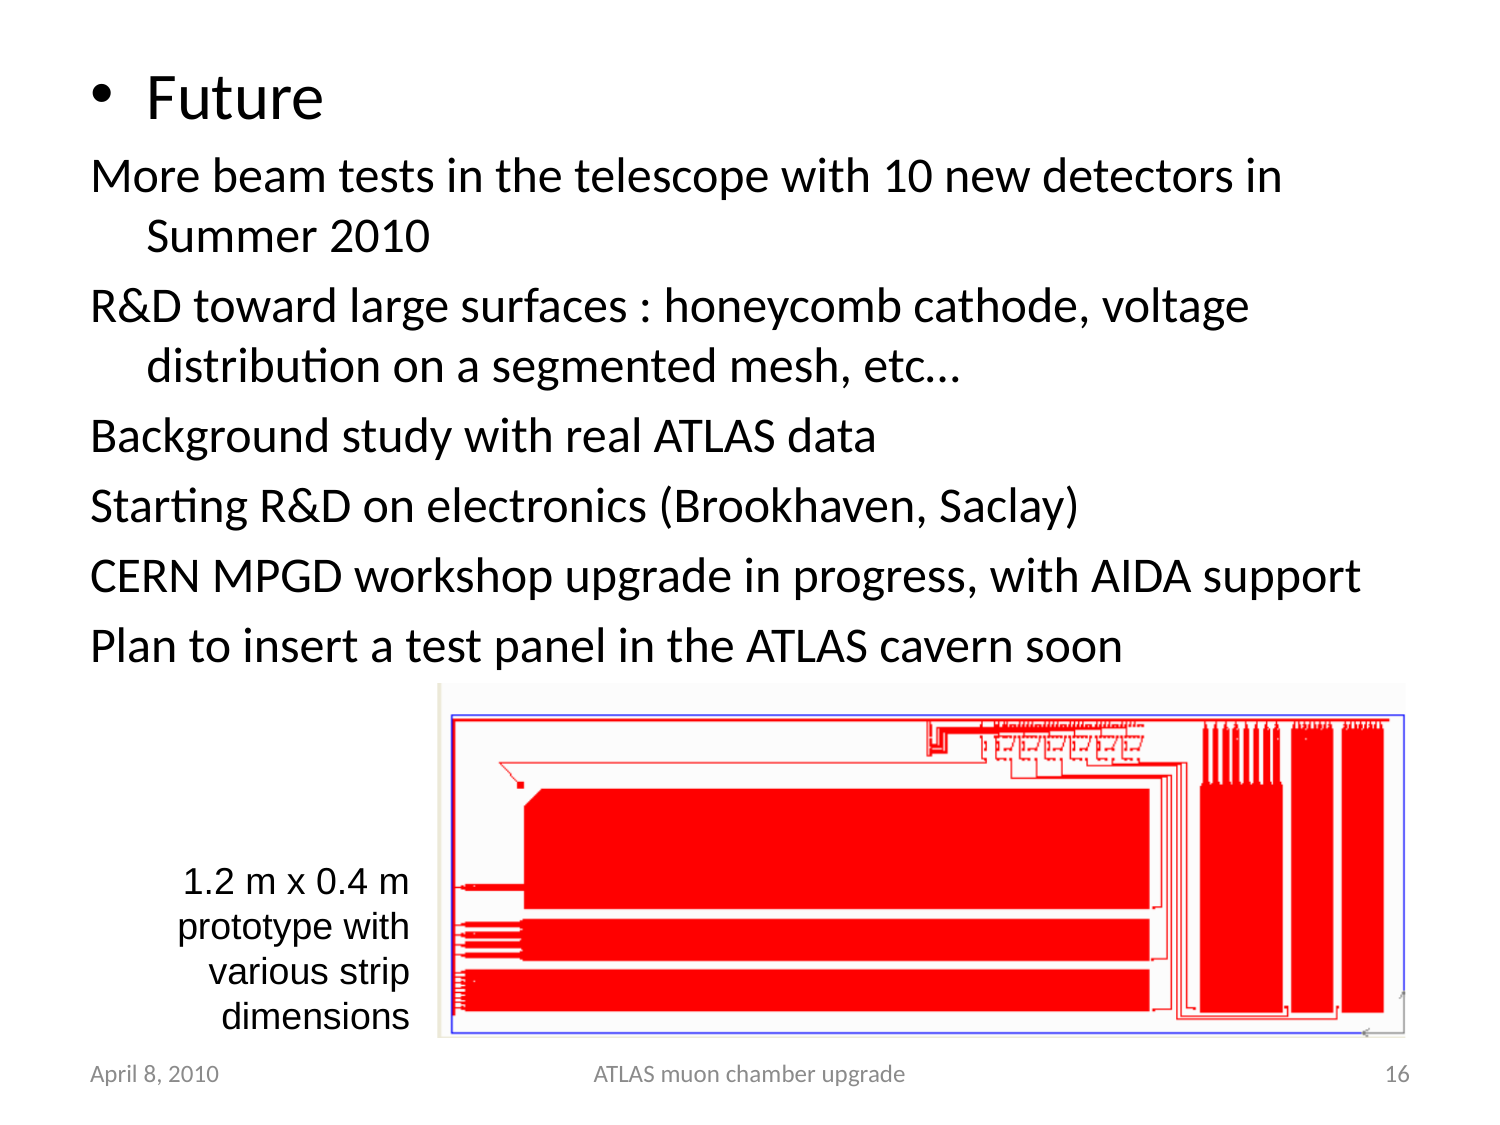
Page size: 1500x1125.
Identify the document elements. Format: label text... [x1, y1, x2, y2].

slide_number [75, 1042, 425, 1103]
list Future More beam tests in the telescope with 10 new detectors in Summer 2010 R&D toward large surfaces : honeycomb cathode, voltage distribution on a segmented mesh, etc… Background study with real ATLAS data Starting R&D on electronics (Brookhaven, Saclay) CERN MPGD workshop upgrade in progress, with AIDA support Plan to insert a test panel in the ATLAS cavern soon [74, 44, 1426, 701]
footer ATLAS muon chamber upgrade [512, 1042, 739, 1103]
picture [437, 376, 1406, 1125]
slide_number 16 [1103, 1042, 1425, 1103]
text_box 1.2 m x 0.4 m prototype with various strip dimensions [99, 849, 425, 1045]
